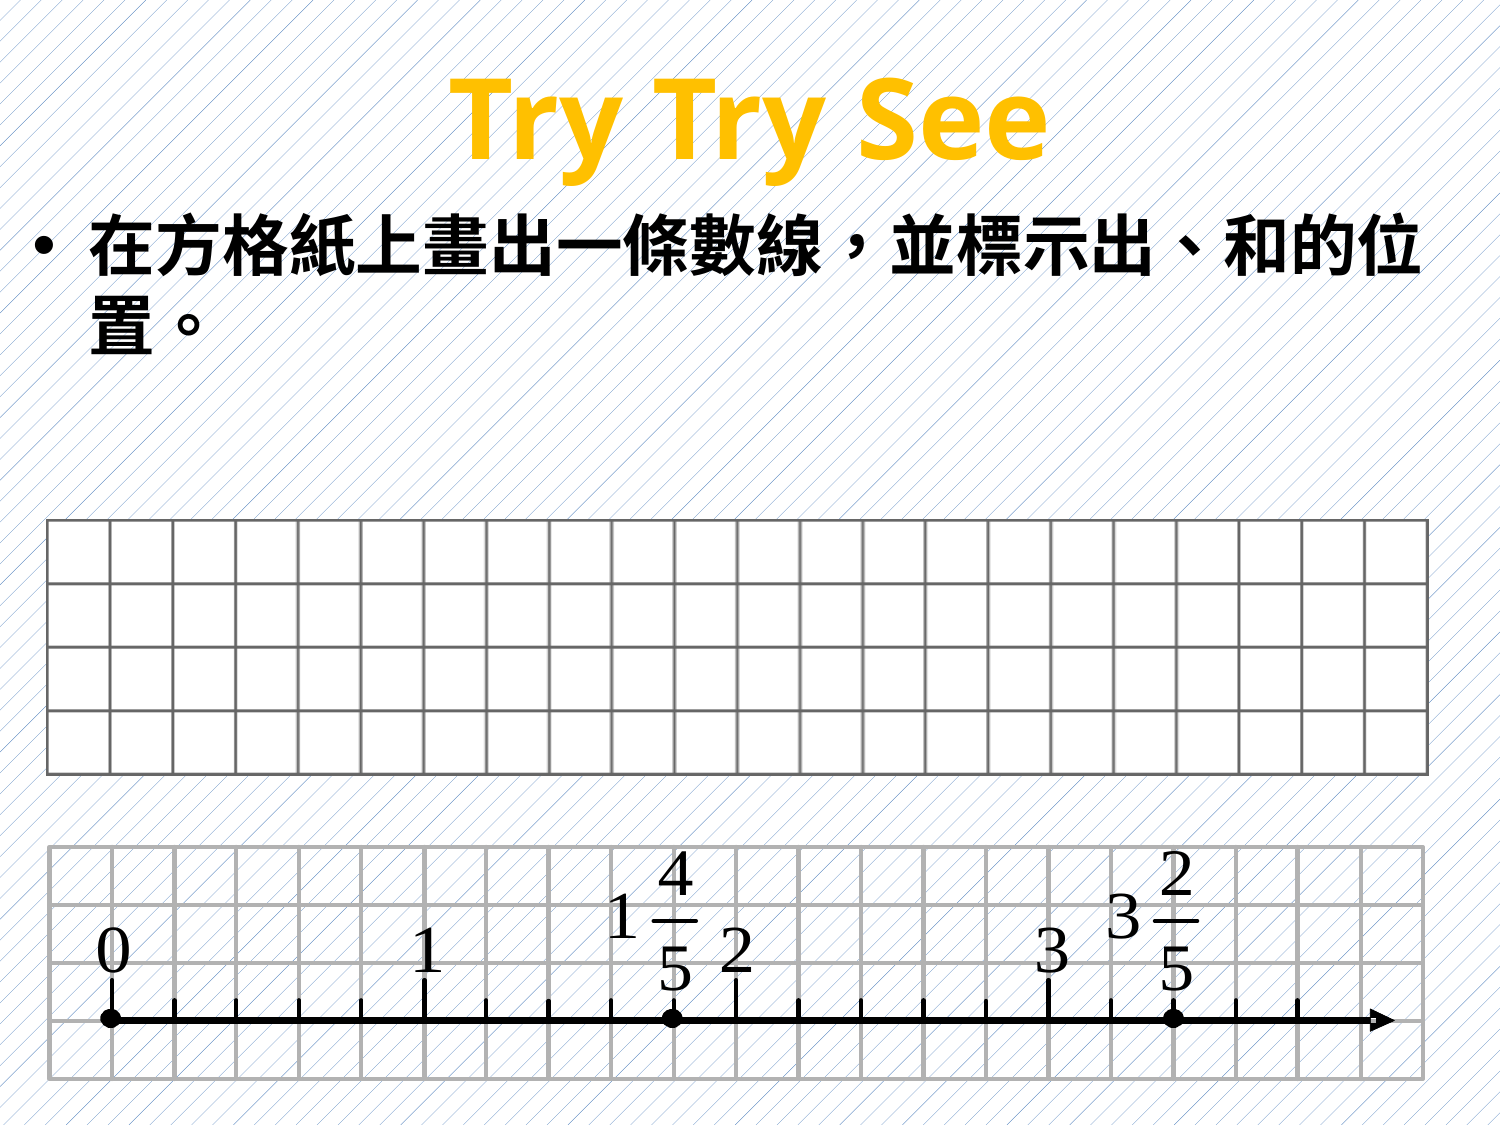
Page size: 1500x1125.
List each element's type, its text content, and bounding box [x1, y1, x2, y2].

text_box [46, 833, 1429, 1083]
picture [46, 519, 1429, 777]
title Try Try See [75, 45, 1425, 185]
